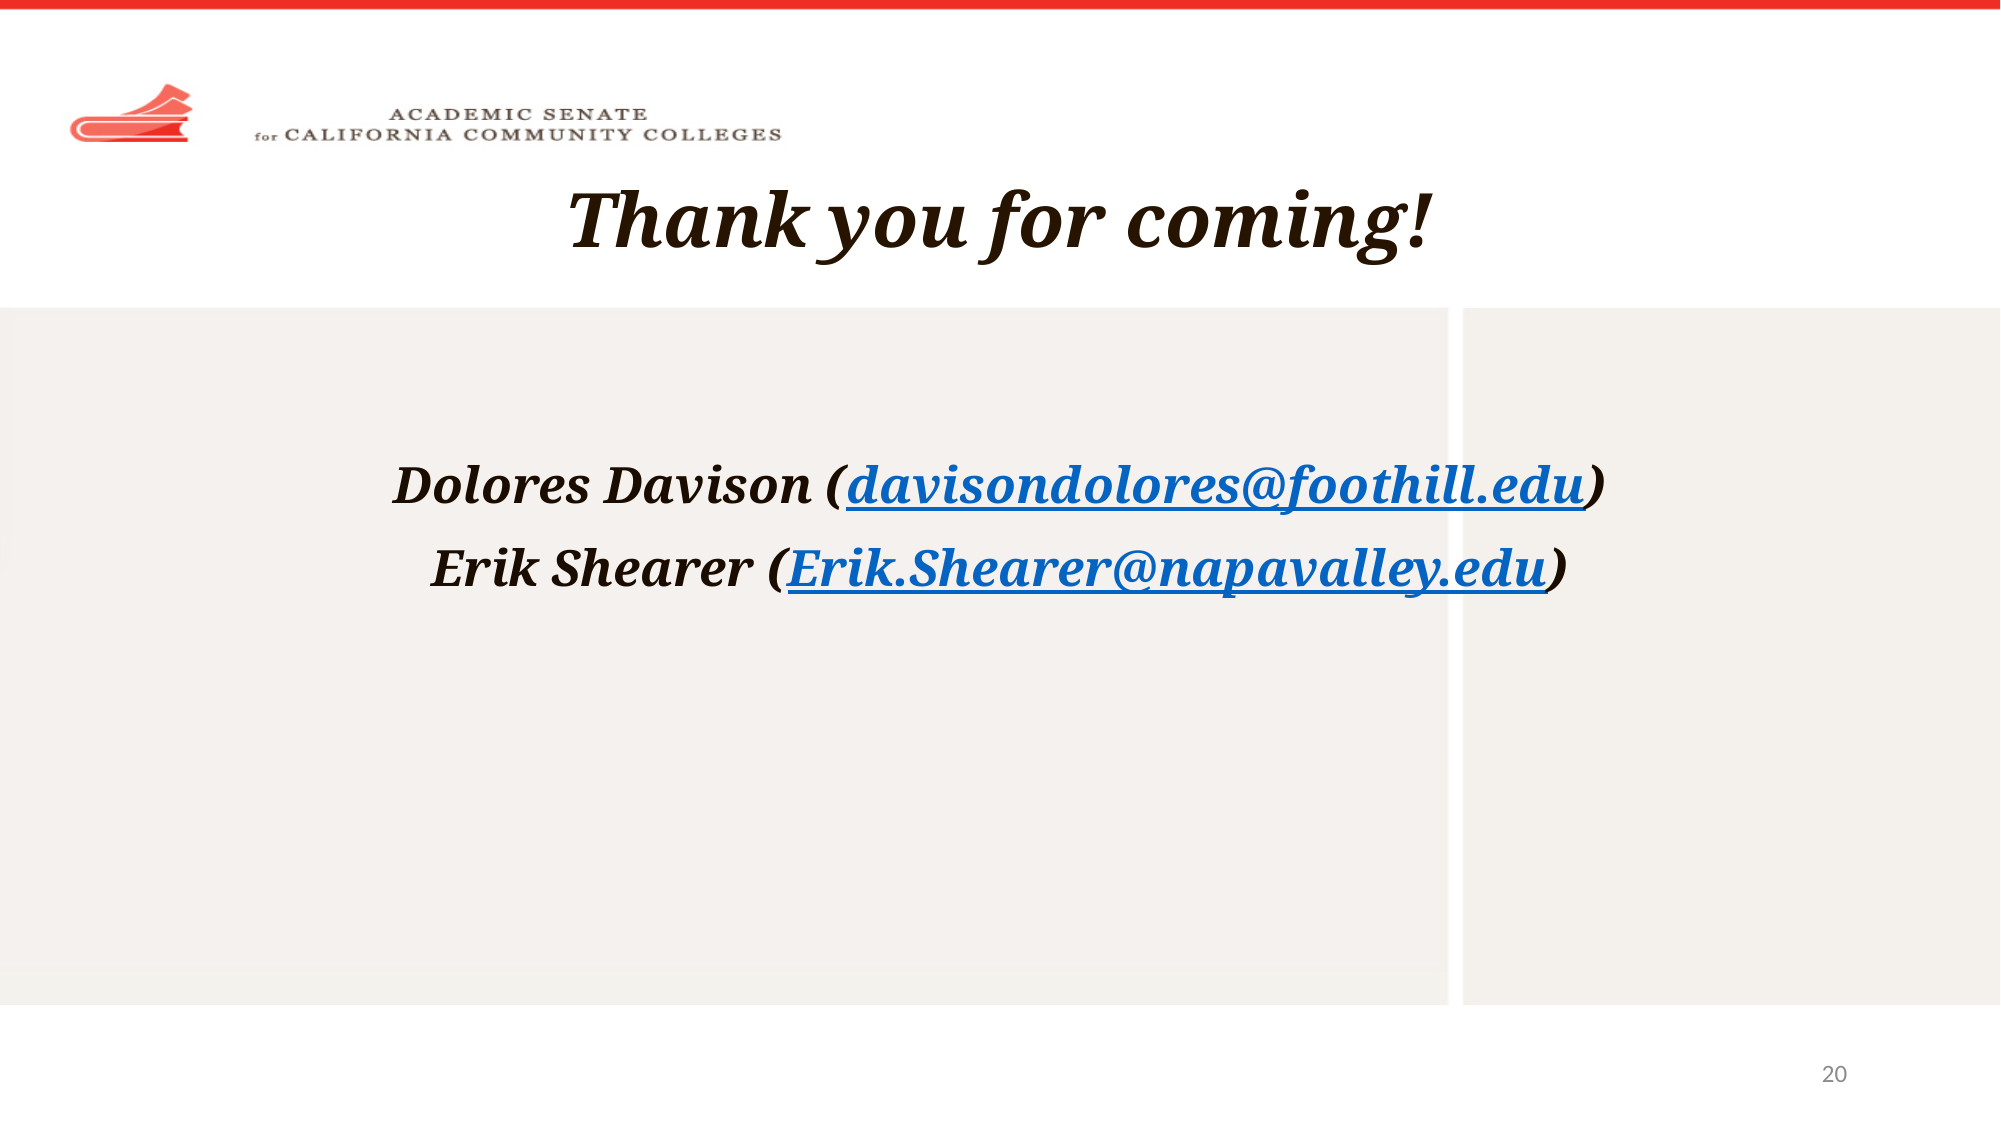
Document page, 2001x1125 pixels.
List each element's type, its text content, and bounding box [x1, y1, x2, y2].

title Thank you for coming! [137, 148, 1863, 299]
picture [0, 0, 2001, 1125]
slide_number 20 [1412, 1042, 1863, 1103]
list Dolores Davison (davisondolores@foothill.edu) Erik Shearer (Erik.Shearer@napavalley.edu) [137, 447, 1863, 1014]
